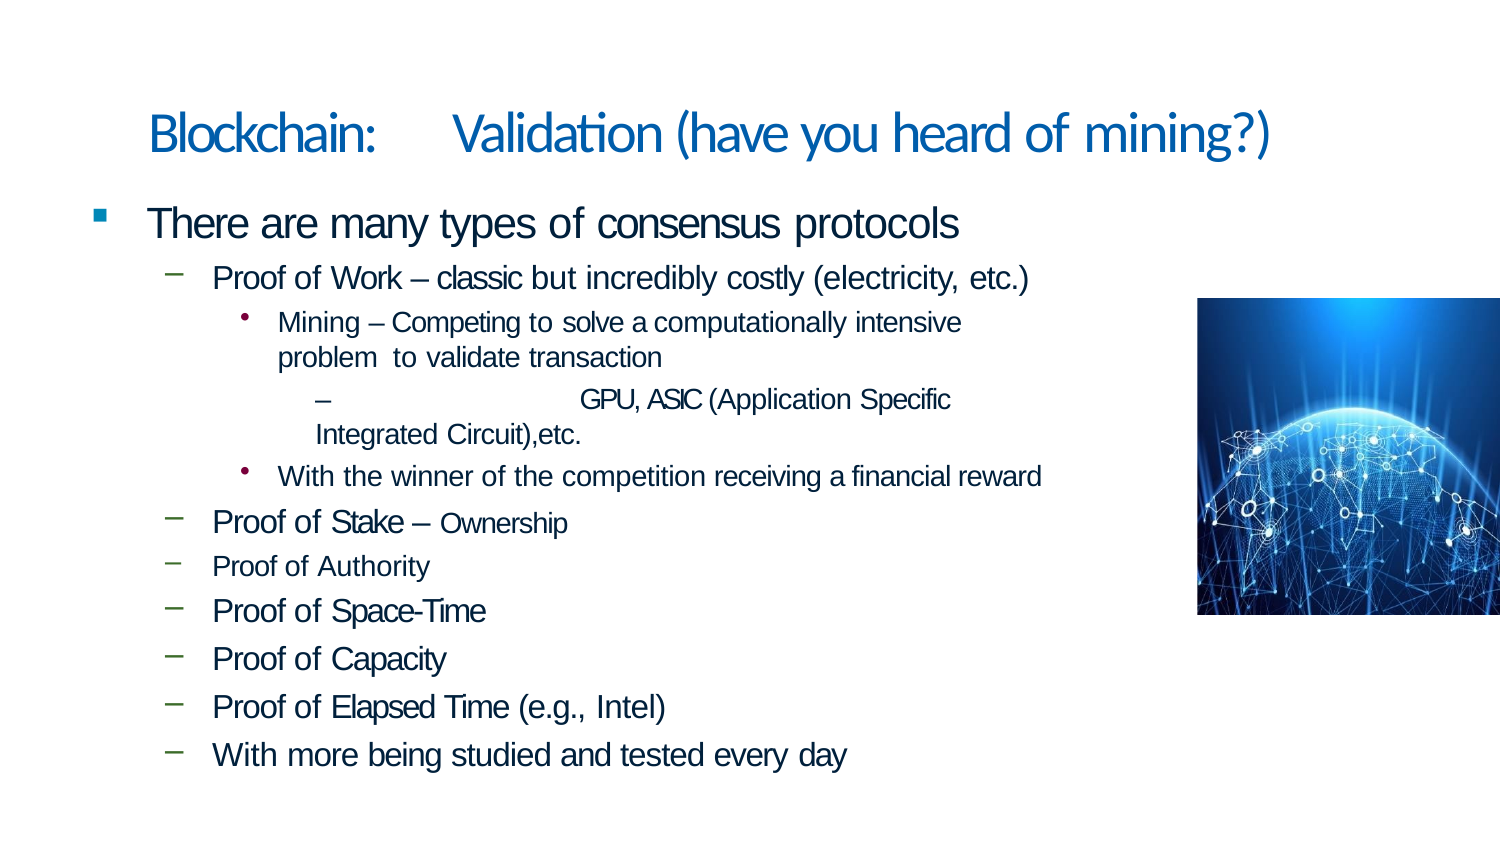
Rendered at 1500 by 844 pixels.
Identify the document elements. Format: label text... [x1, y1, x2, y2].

text_box [1197, 298, 1500, 615]
title Blockchain: Validation (have you heard of mining?) [87, 56, 1332, 200]
text_box There are many types of consensus protocols Proof of Work – classic but incredibly costly (electricity, etc.) Mining – Competing to solve a computationally intensive problem to validate transaction – GPU, ASIC (Application Specific Integrated Circuit),etc. With the winner of the competition receiving a financial reward Proof of Stake – Ownership Proof of Authority Proof of Space-Time Proof of Capacity Proof of Elapsed Time (e.g., Intel) With more being studied and tested every day [87, 181, 1060, 774]
